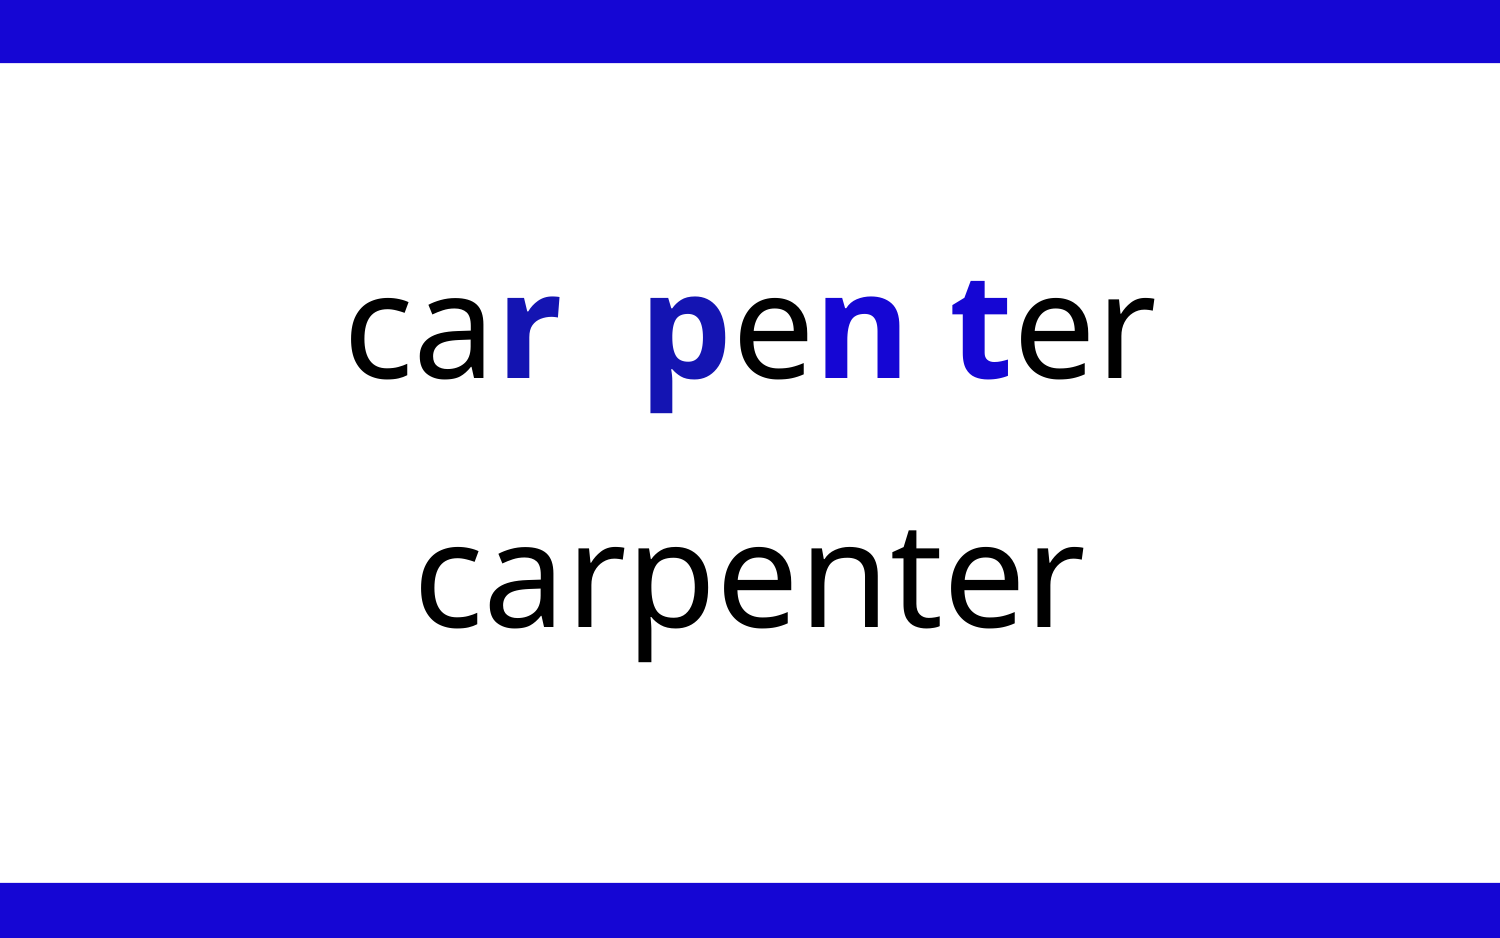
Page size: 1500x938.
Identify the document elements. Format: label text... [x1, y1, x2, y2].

text_box [0, 882, 1500, 938]
text_box carpenter [0, 492, 1500, 667]
text_box [0, 0, 1500, 64]
text_box car pen ter [0, 244, 1500, 419]
